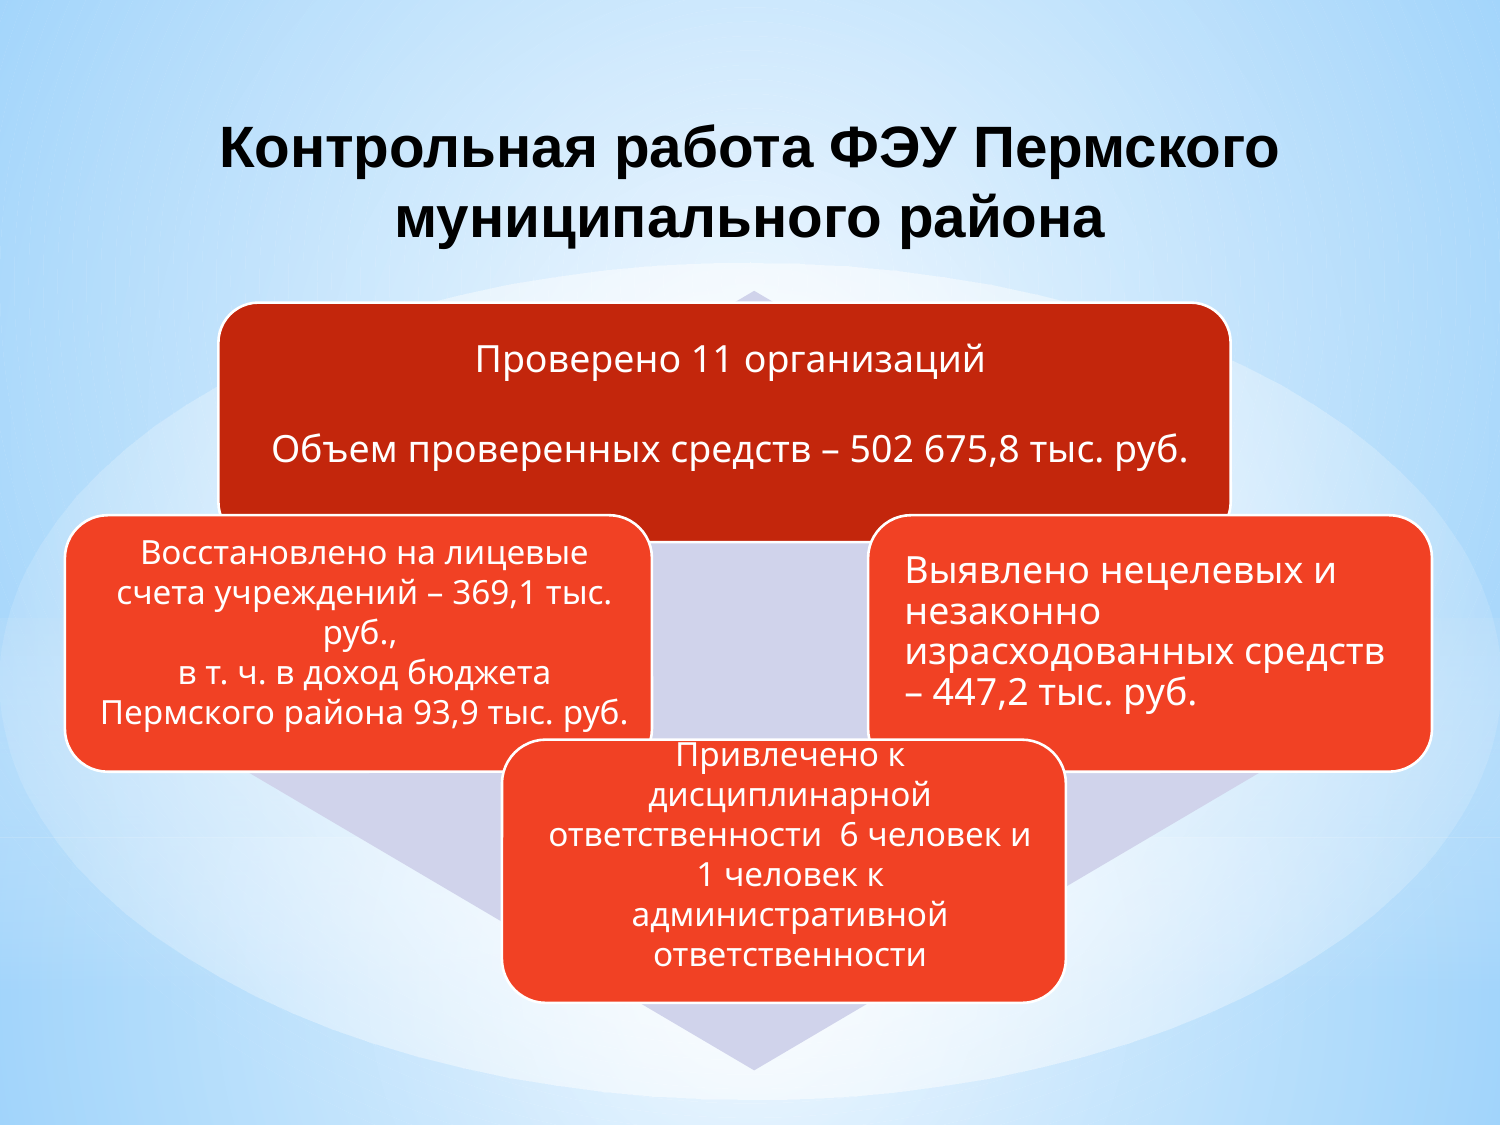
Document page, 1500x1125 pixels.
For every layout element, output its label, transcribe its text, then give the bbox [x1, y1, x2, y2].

title Контрольная работа ФЭУ Пермского муниципального района [75, 101, 1425, 208]
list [41, 290, 1460, 1071]
